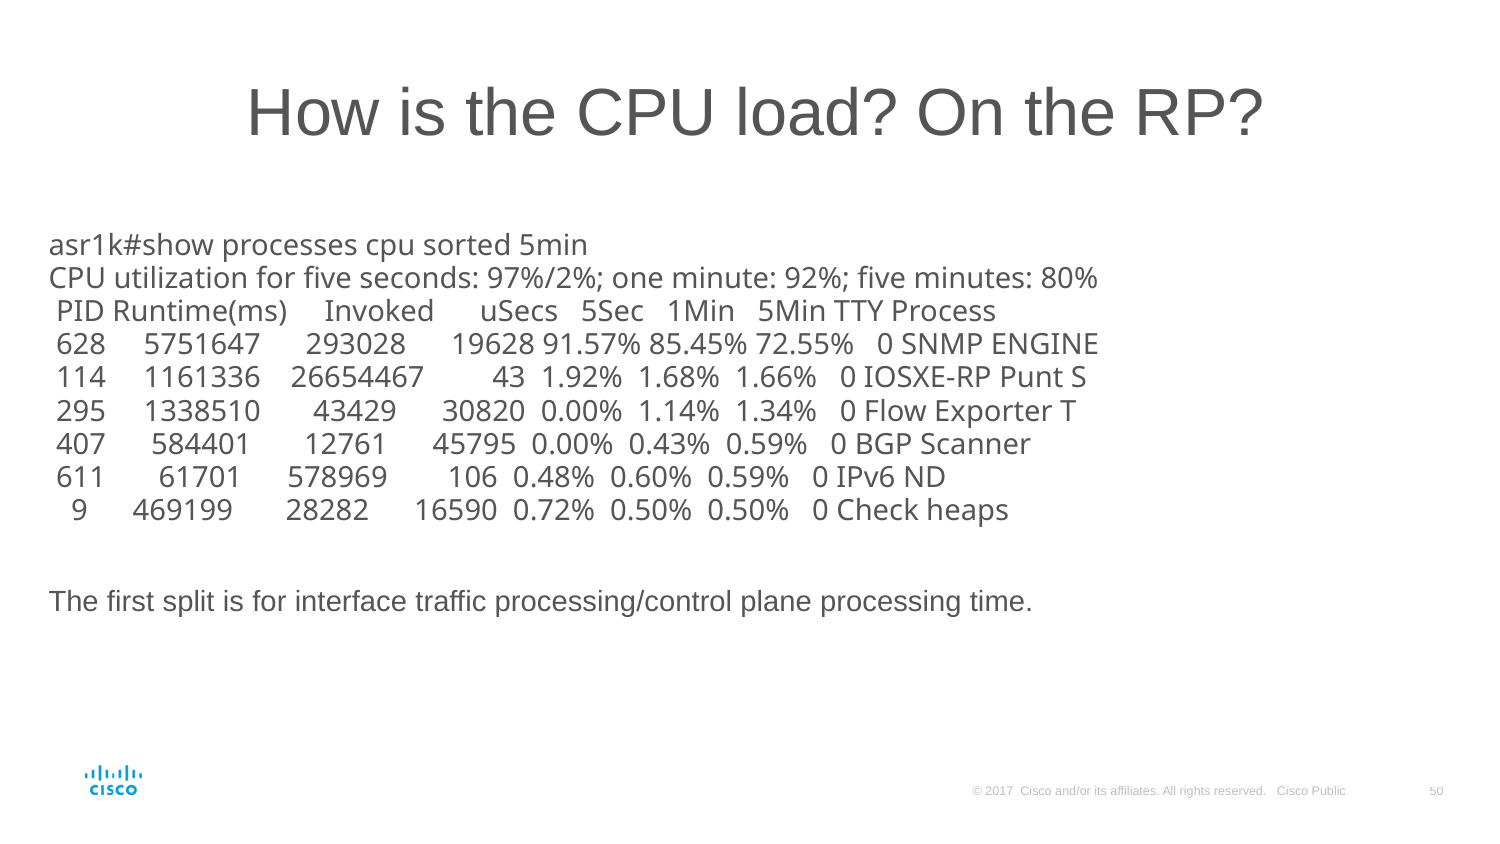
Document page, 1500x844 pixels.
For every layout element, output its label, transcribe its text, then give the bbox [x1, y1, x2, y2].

list asr1k#show processes cpu sorted 5min CPU utilization for five seconds: 97%/2%; one minute: 92%; five minutes: 80% PID Runtime(ms) Invoked uSecs 5Sec 1Min 5Min TTY Process 628 5751647 293028 19628 91.57% 85.45% 72.55% 0 SNMP ENGINE 114 1161336 26654467 43 1.92% 1.68% 1.66% 0 IOSXE-RP Punt S 295 1338510 43429 30820 0.00% 1.14% 1.34% 0 Flow Exporter T 407 584401 12761 45795 0.00% 0.43% 0.59% 0 BGP Scanner 611 61701 578969 106 0.48% 0.60% 0.59% 0 IPv6 ND 9 469199 28282 16590 0.72% 0.50% 0.50% 0 Check heaps The first split is for interface traffic processing/control plane processing time. [24, 221, 1475, 741]
title How is the CPU load? On the RP? [71, 55, 1441, 176]
picture [78, 758, 148, 803]
